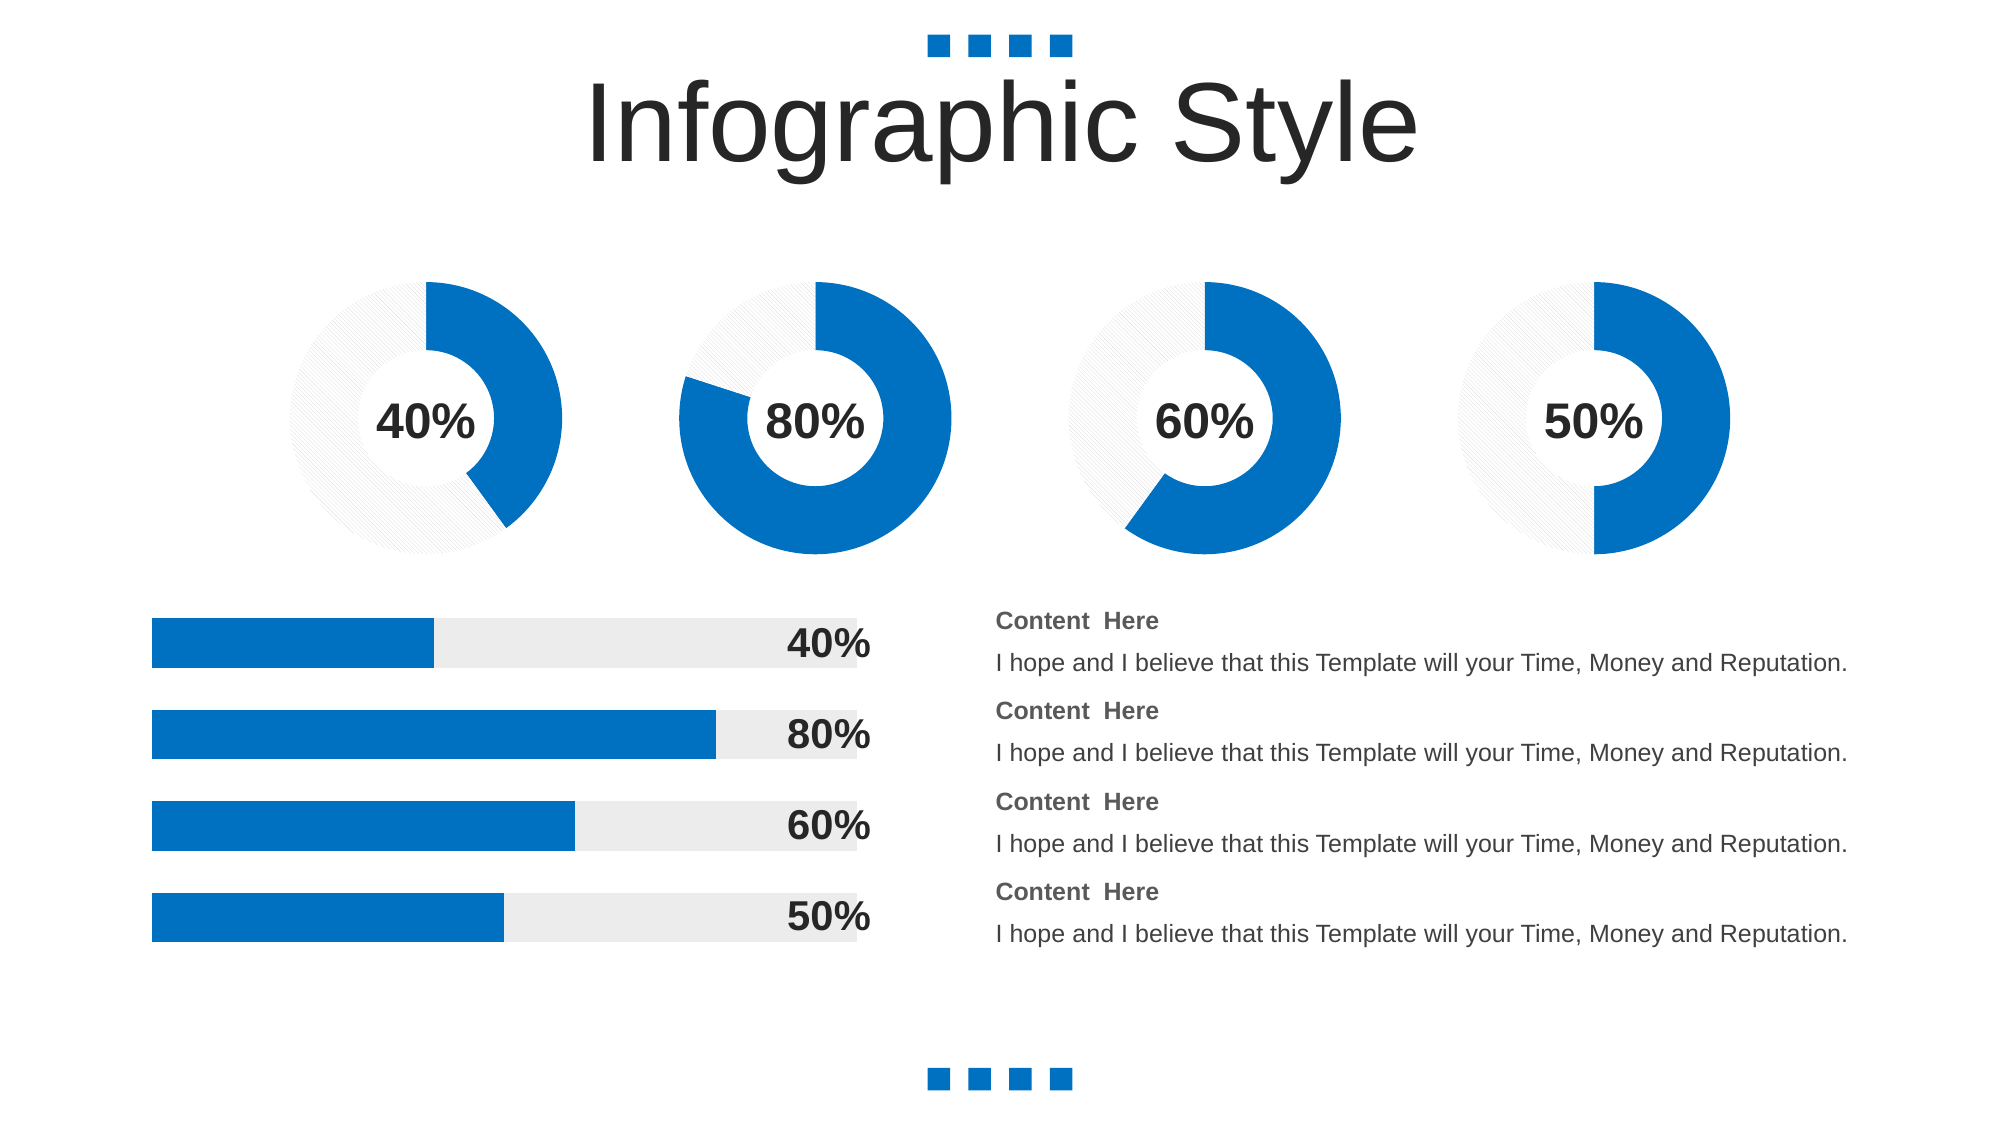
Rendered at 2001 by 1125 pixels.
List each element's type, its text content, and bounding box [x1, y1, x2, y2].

chart [1457, 282, 1731, 565]
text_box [980, 686, 1868, 775]
list Infographic Style [53, 65, 1952, 185]
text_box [980, 596, 1868, 685]
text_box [980, 867, 1868, 956]
chart [1068, 282, 1341, 565]
chart [289, 282, 563, 565]
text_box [980, 777, 1868, 866]
chart [103, 576, 1024, 984]
chart [679, 282, 952, 565]
